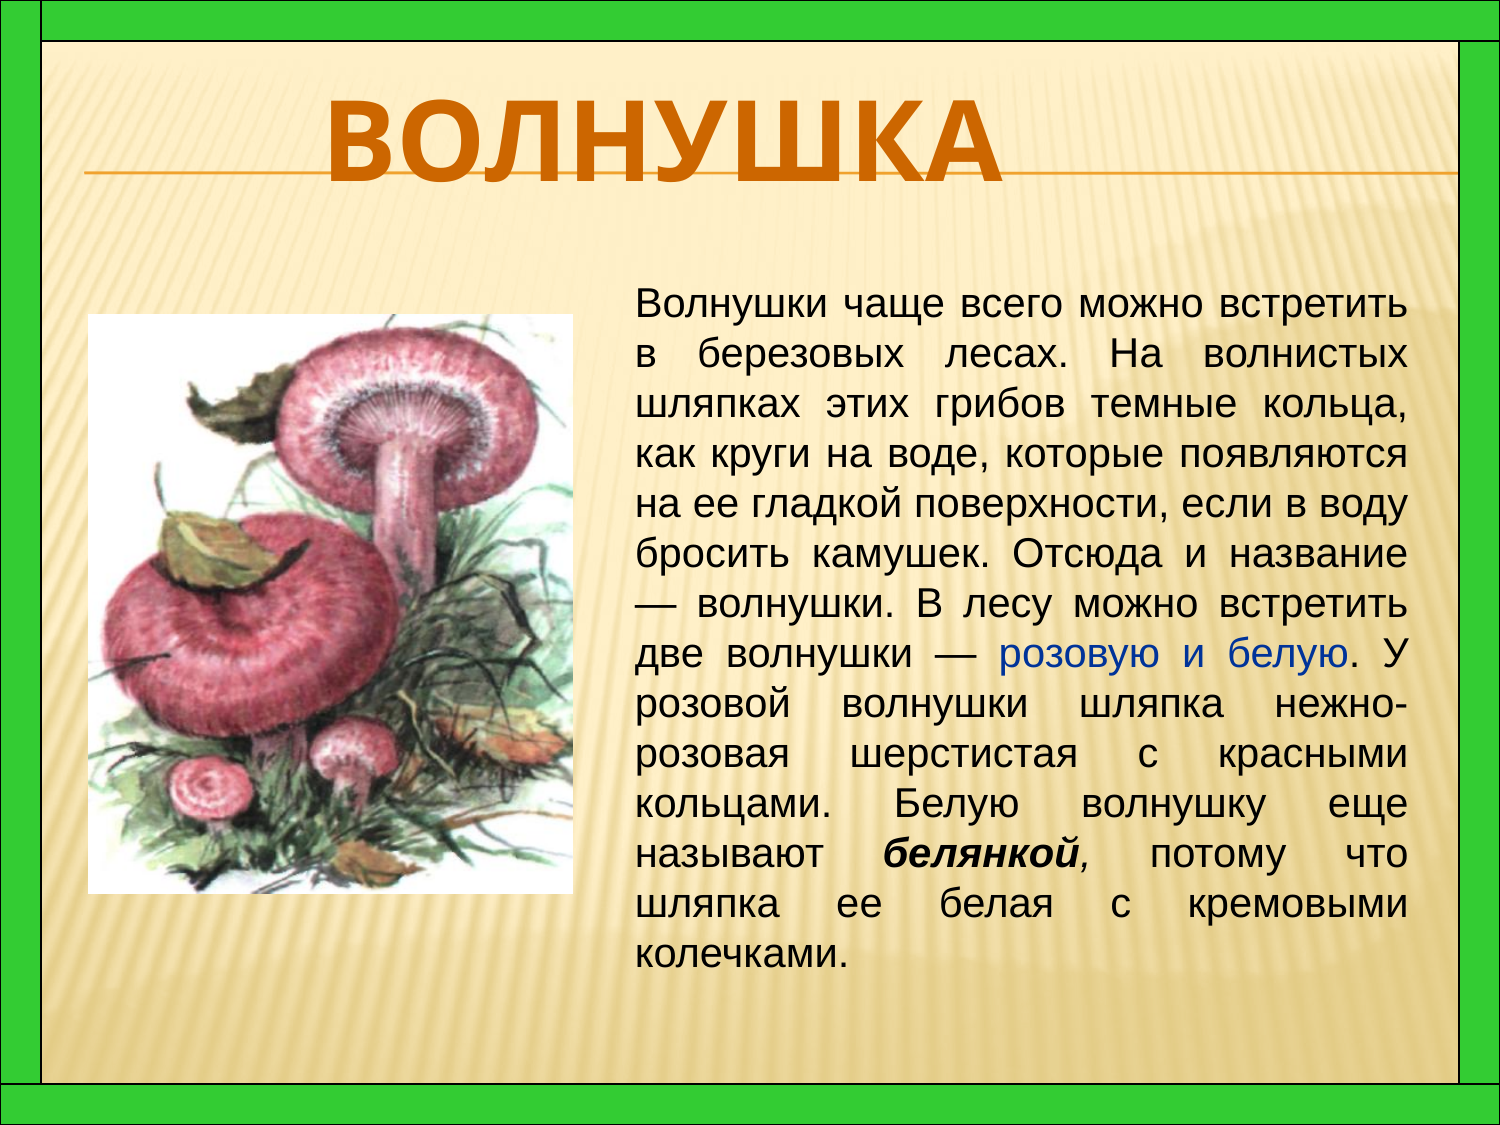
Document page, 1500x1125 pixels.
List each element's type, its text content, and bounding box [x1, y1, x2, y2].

text_box [0, 0, 42, 1083]
text_box [0, 1083, 1500, 1125]
picture [88, 314, 574, 894]
text_box Волнушки чаще всего можно встретить в березовых лесах. На волнистых шляпках этих грибов темные кольца, как круги на воде, которые появляются на ее гладкой поверхности, если в воду бросить камушек. Отсюда и название — волнушки. В лесу можно встретить две волнушки — розовую и белую. У розовой волнушки шляпка нежно-розовая шерстистая с красными кольцами. Белую волнушку еще называют белянкой, потому что шляпка ее белая с кремовыми колечками. [620, 268, 1424, 984]
text_box [42, 0, 1500, 42]
text_box [1458, 42, 1500, 1083]
title Волнушка [187, 54, 1137, 219]
